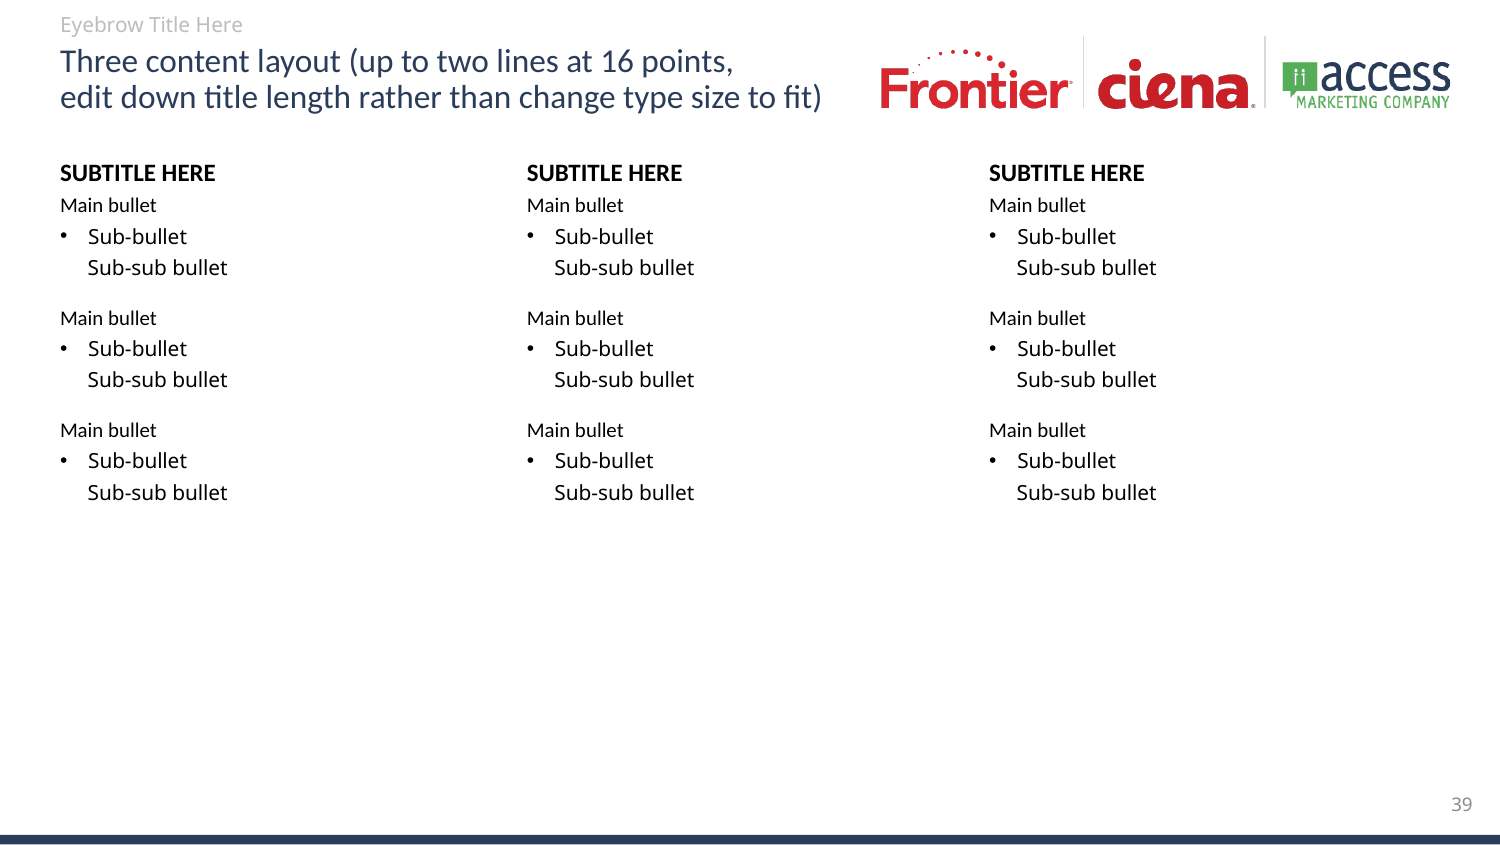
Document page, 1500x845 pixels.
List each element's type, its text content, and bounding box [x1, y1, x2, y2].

list Subtitle here [526, 155, 961, 183]
list Main bullet Sub-bullet Sub-sub bullet Main bullet Sub-bullet Sub-sub bullet Main bullet Sub-bullet Sub-sub bullet [60, 191, 494, 765]
list Subtitle here [989, 155, 1423, 183]
list Main bullet Sub-bullet Sub-sub bullet Main bullet Sub-bullet Sub-sub bullet Main bullet Sub-bullet Sub-sub bullet [526, 191, 961, 765]
picture [1354, 61, 1451, 109]
list Main bullet Sub-bullet Sub-sub bullet Main bullet Sub-bullet Sub-sub bullet Main bullet Sub-bullet Sub-sub bullet [989, 191, 1423, 765]
list Subtitle here [60, 155, 494, 183]
slide_number 39 [1383, 782, 1473, 828]
title Three content layout (up to two lines at 16 points, edit down title length rather than change type size to fit) [60, 40, 1354, 117]
